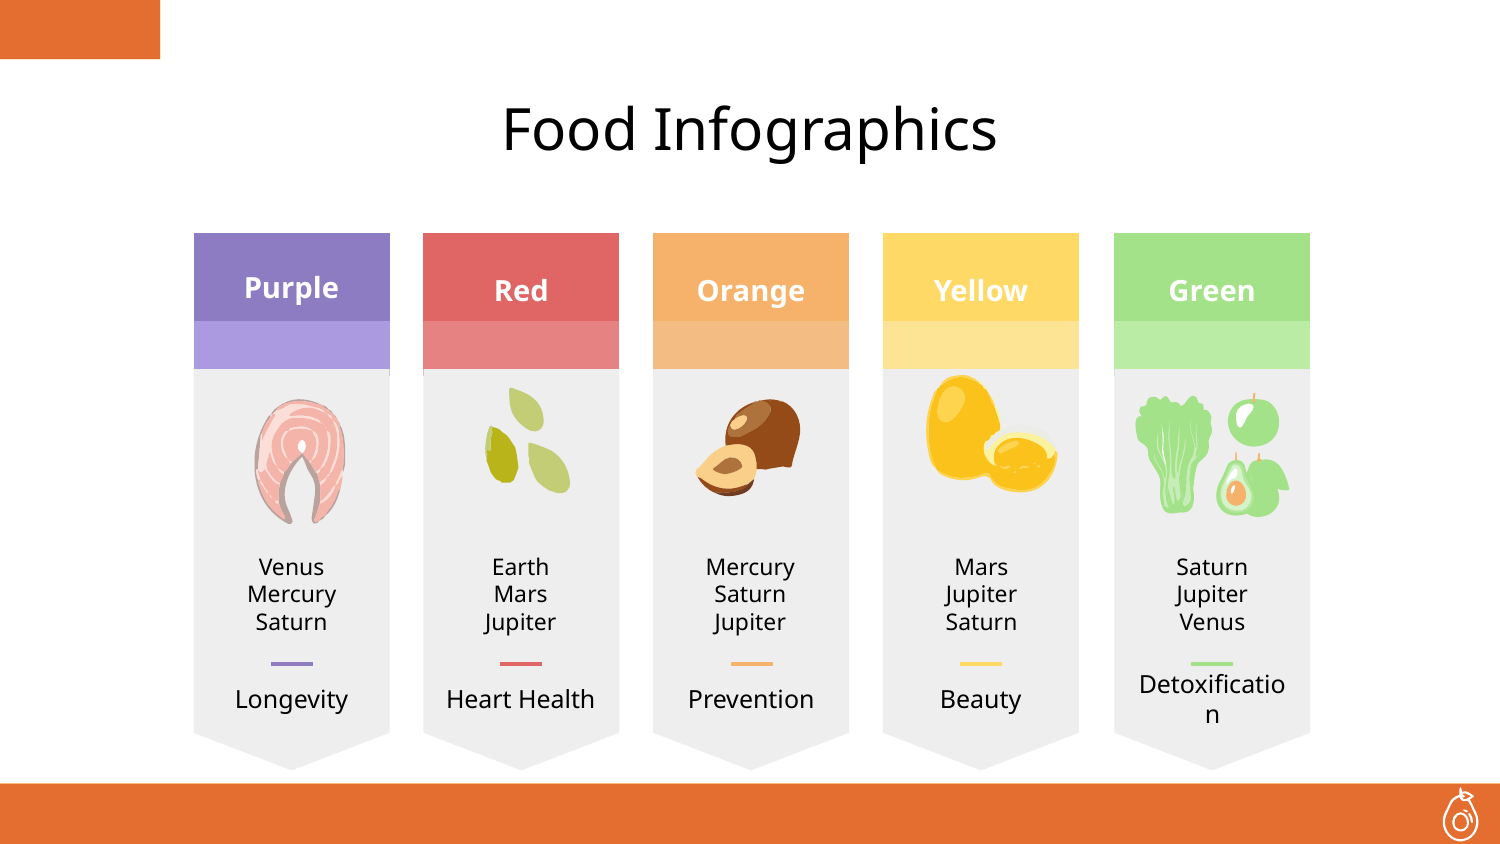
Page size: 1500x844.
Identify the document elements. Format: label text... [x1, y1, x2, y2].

text_box [0, 0, 162, 61]
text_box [423, 232, 620, 771]
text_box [1134, 392, 1290, 518]
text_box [882, 232, 1080, 771]
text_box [193, 232, 390, 771]
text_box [652, 232, 850, 771]
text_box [694, 398, 803, 498]
title Food Infographics [468, 88, 1032, 167]
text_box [484, 383, 571, 494]
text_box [1114, 232, 1311, 771]
picture [1442, 787, 1479, 842]
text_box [924, 373, 1060, 493]
text_box [0, 782, 1500, 844]
picture [254, 398, 346, 525]
